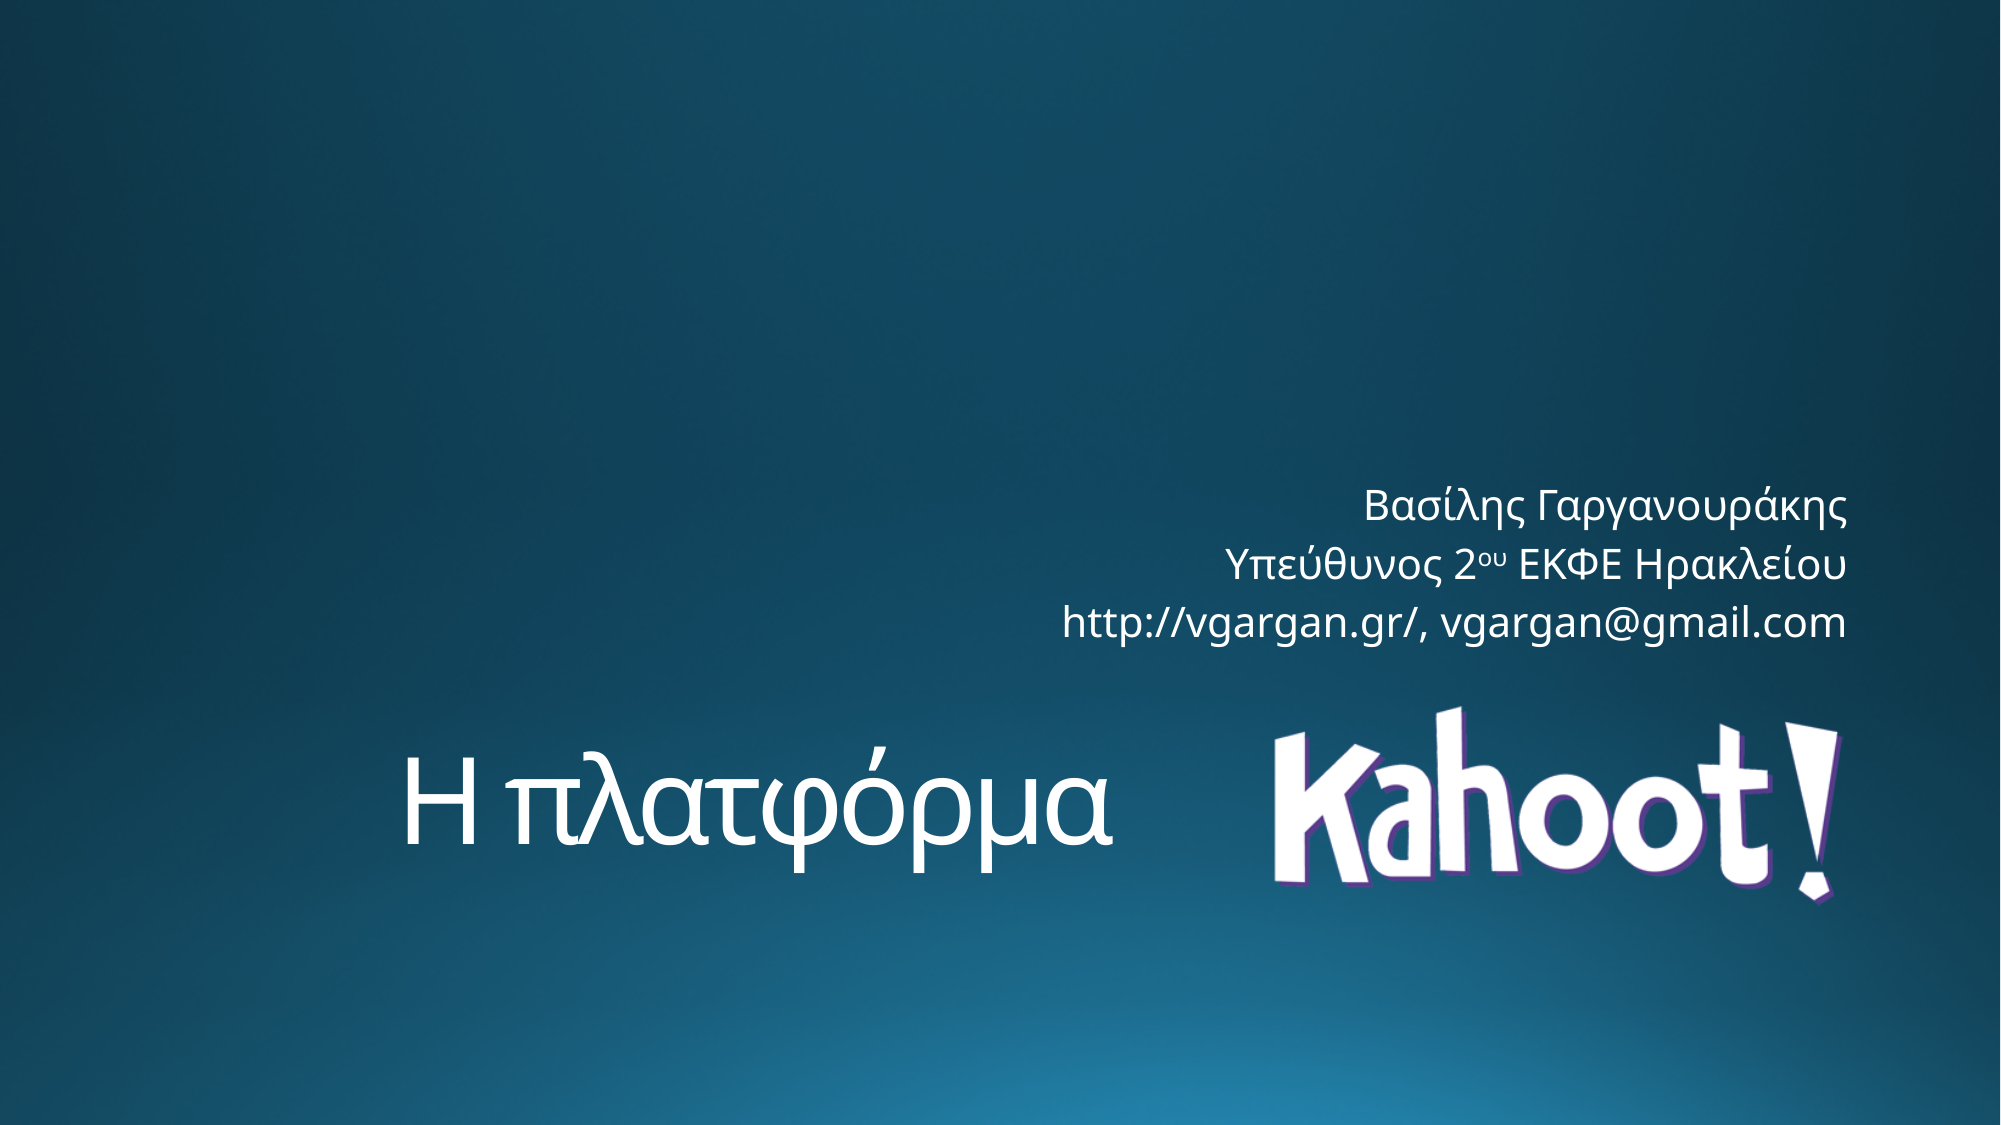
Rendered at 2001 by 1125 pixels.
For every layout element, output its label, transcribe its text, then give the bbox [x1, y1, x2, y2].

title Η πλατφόρμα [362, 732, 1863, 1002]
picture [0, 0, 2001, 1125]
subtitle Βασίλης Γαργανουράκης Υπεύθυνος 2ου ΕΚΦΕ Ηρακλείου http://vgargan.gr/, vgargan@gmail.com [362, 474, 1863, 655]
